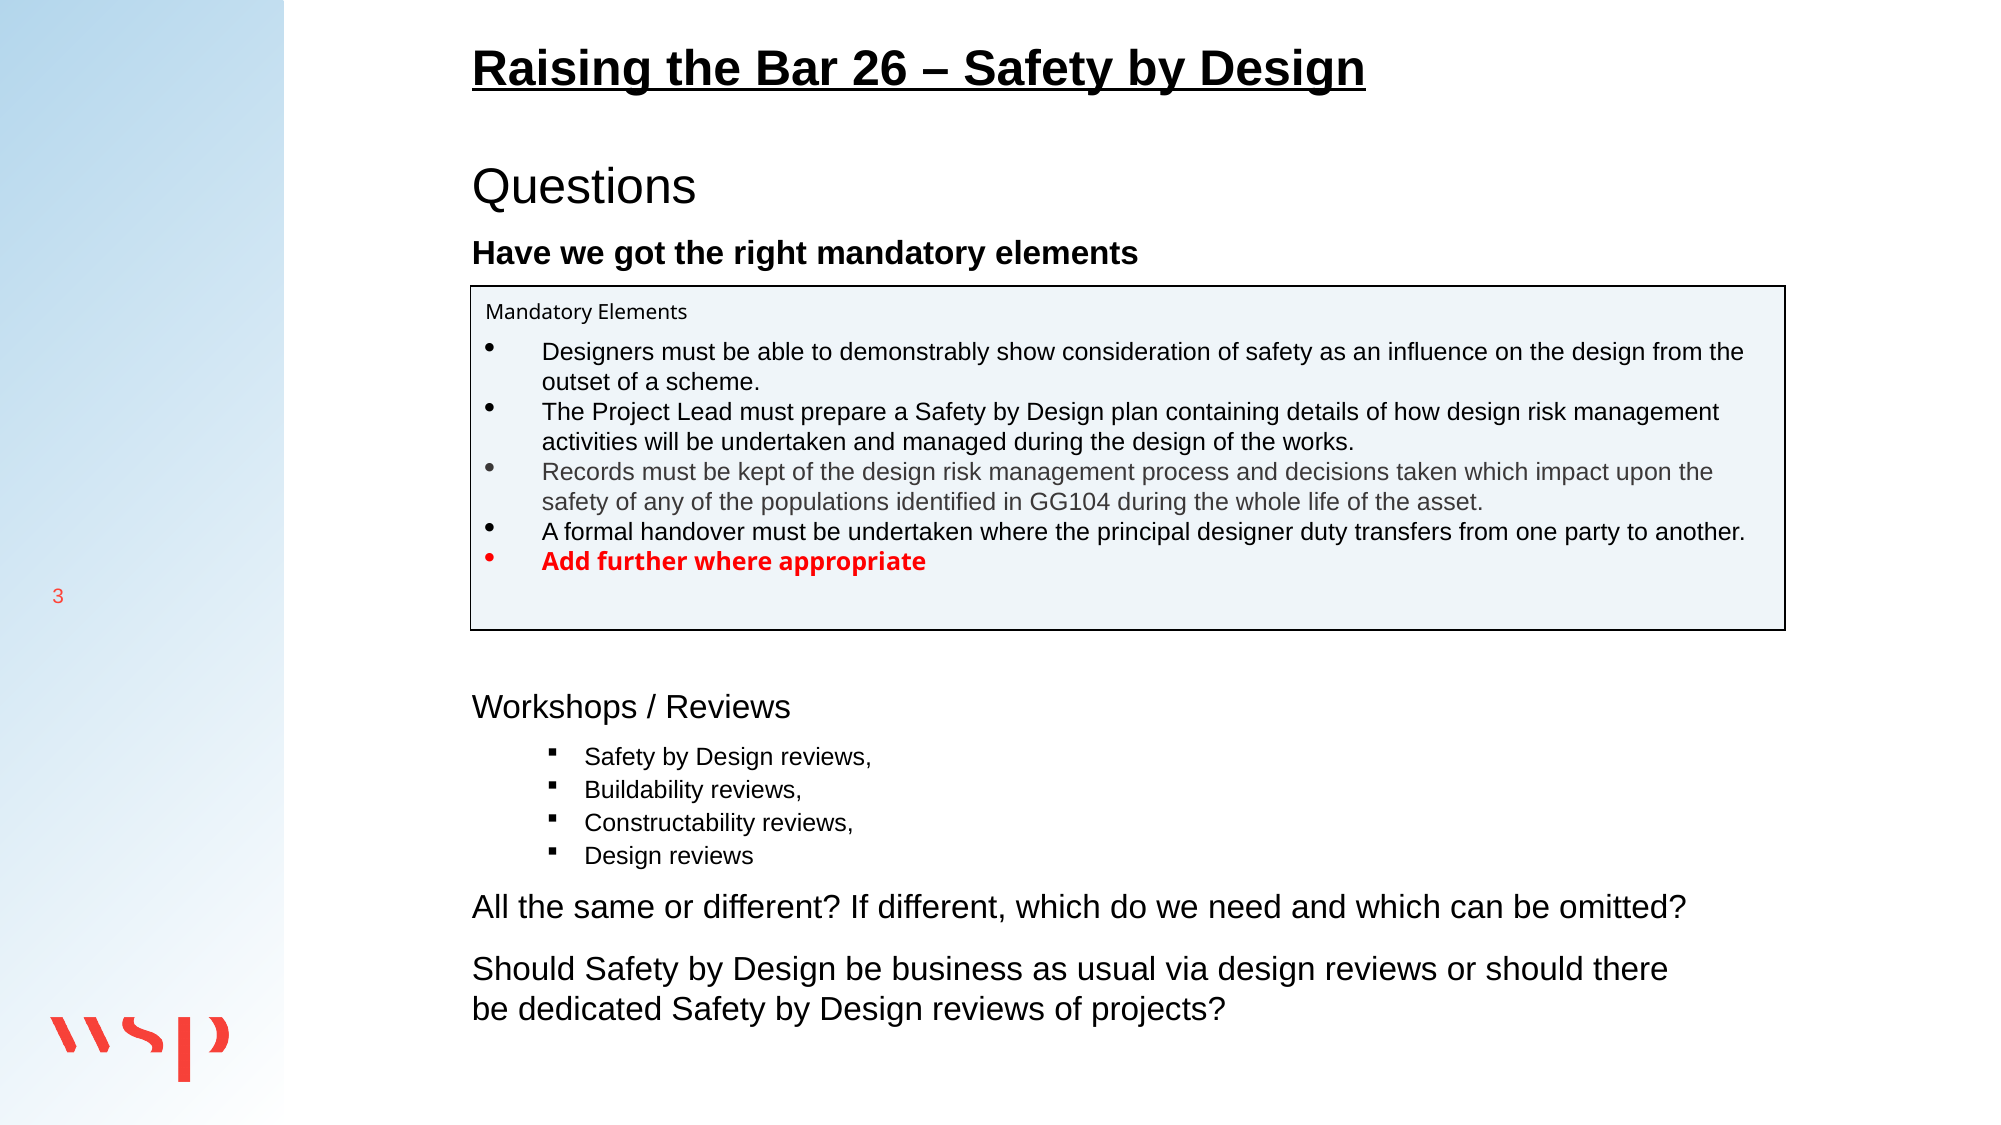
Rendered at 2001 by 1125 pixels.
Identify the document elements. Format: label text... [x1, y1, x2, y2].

list Raising the Bar 26 – Safety by Design Questions Have we got the right mandatory elements Workshops / Reviews Safety by Design reviews, Buildability reviews, Constructability reviews, Design reviews All the same or different? If different, which do we need and which can be omitted? Should Safety by Design be business as usual via design reviews or should there be dedicated Safety by Design reviews of projects? [457, 35, 1718, 1106]
picture [50, 1017, 229, 1082]
text_box Mandatory Elements Designers must be able to demonstrably show consideration of safety as an influence on the design from the outset of a scheme. The Project Lead must prepare a Safety by Design plan containing details of how design risk management activities will be undertaken and managed during the design of the works. Records must be kept of the design risk management process and decisions taken which impact upon the safety of any of the populations identified in GG104 during the whole life of the asset. A formal handover must be undertaken where the principal designer duty transfers from one party to another. Add further where appropriate [470, 285, 1785, 631]
